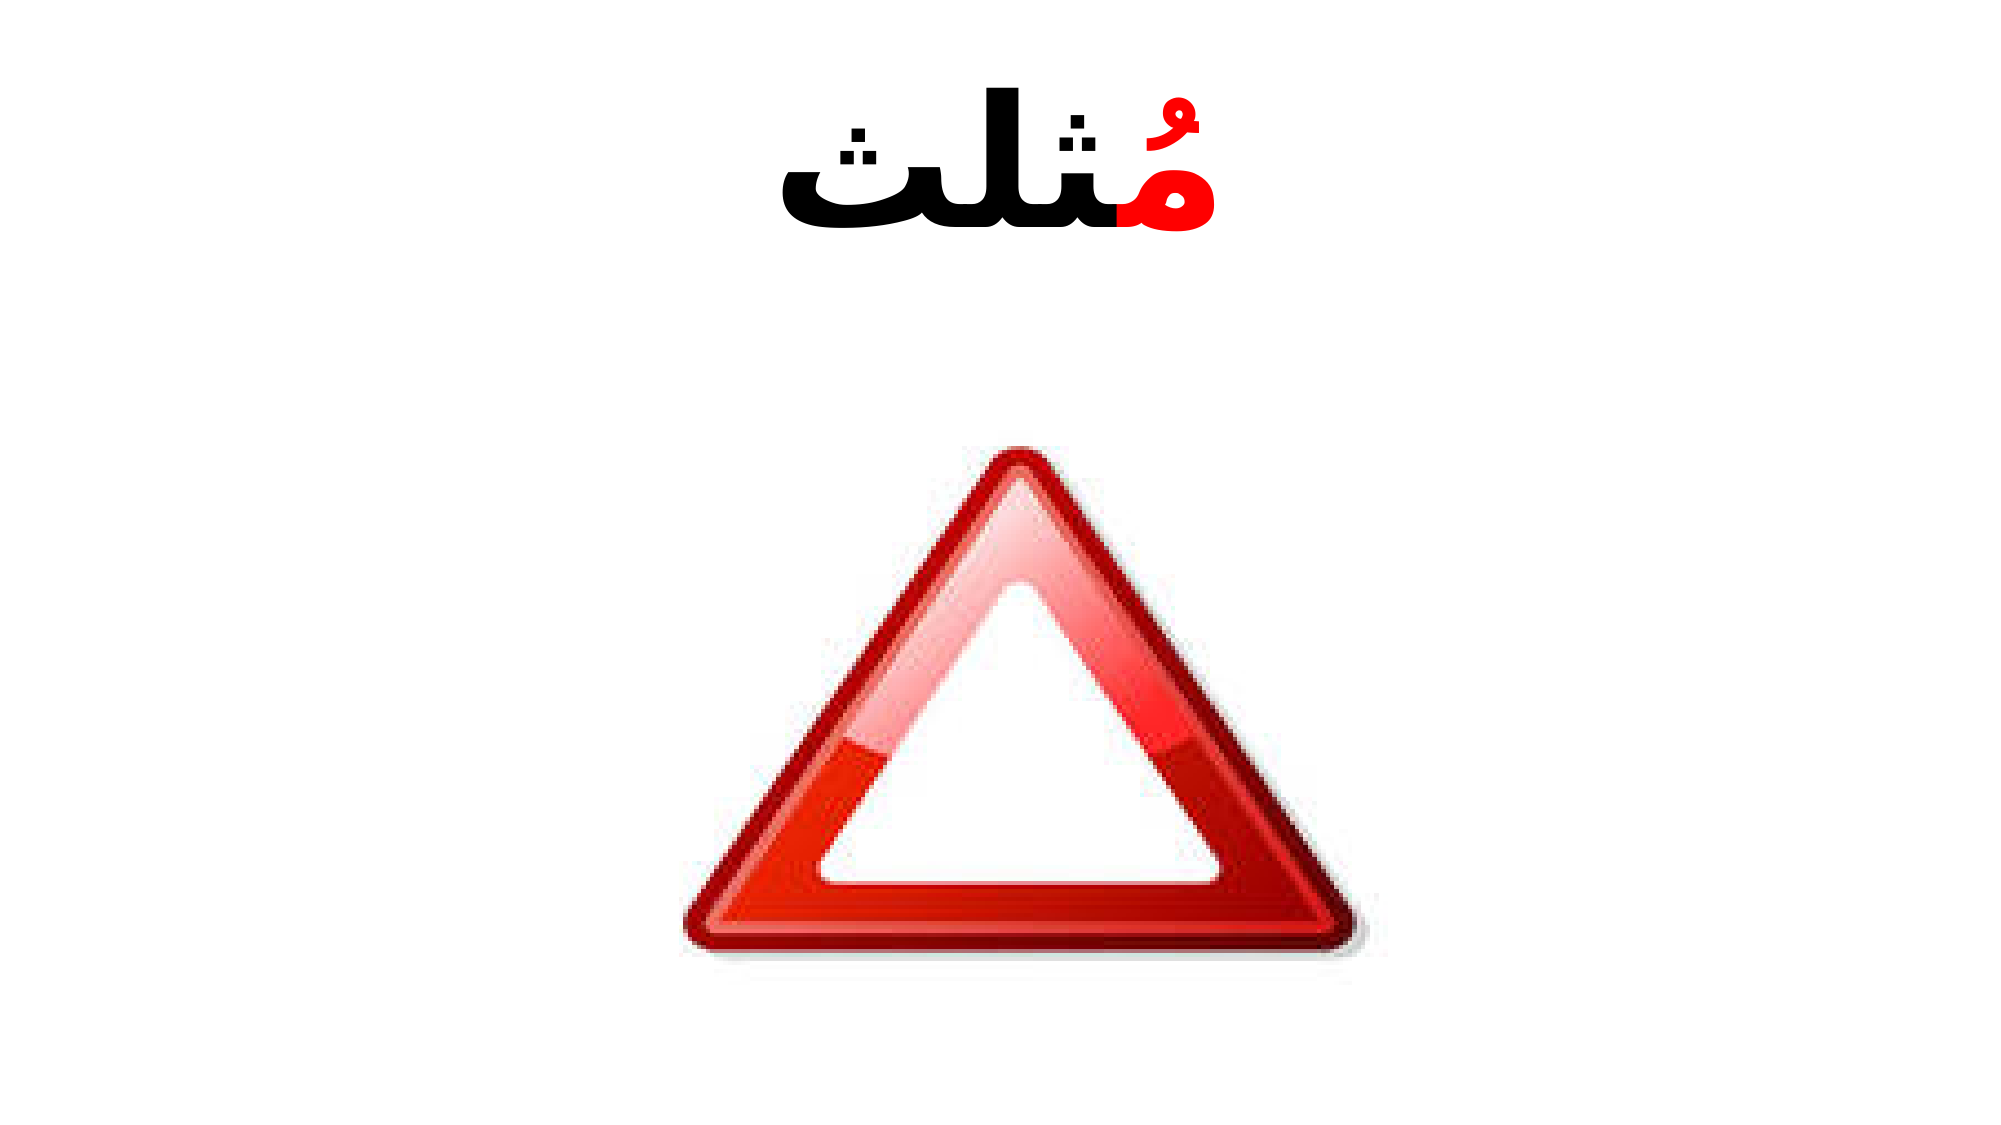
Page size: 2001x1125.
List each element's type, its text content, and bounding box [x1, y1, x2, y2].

title مُثلث [137, 59, 1863, 278]
picture [644, 415, 1397, 985]
